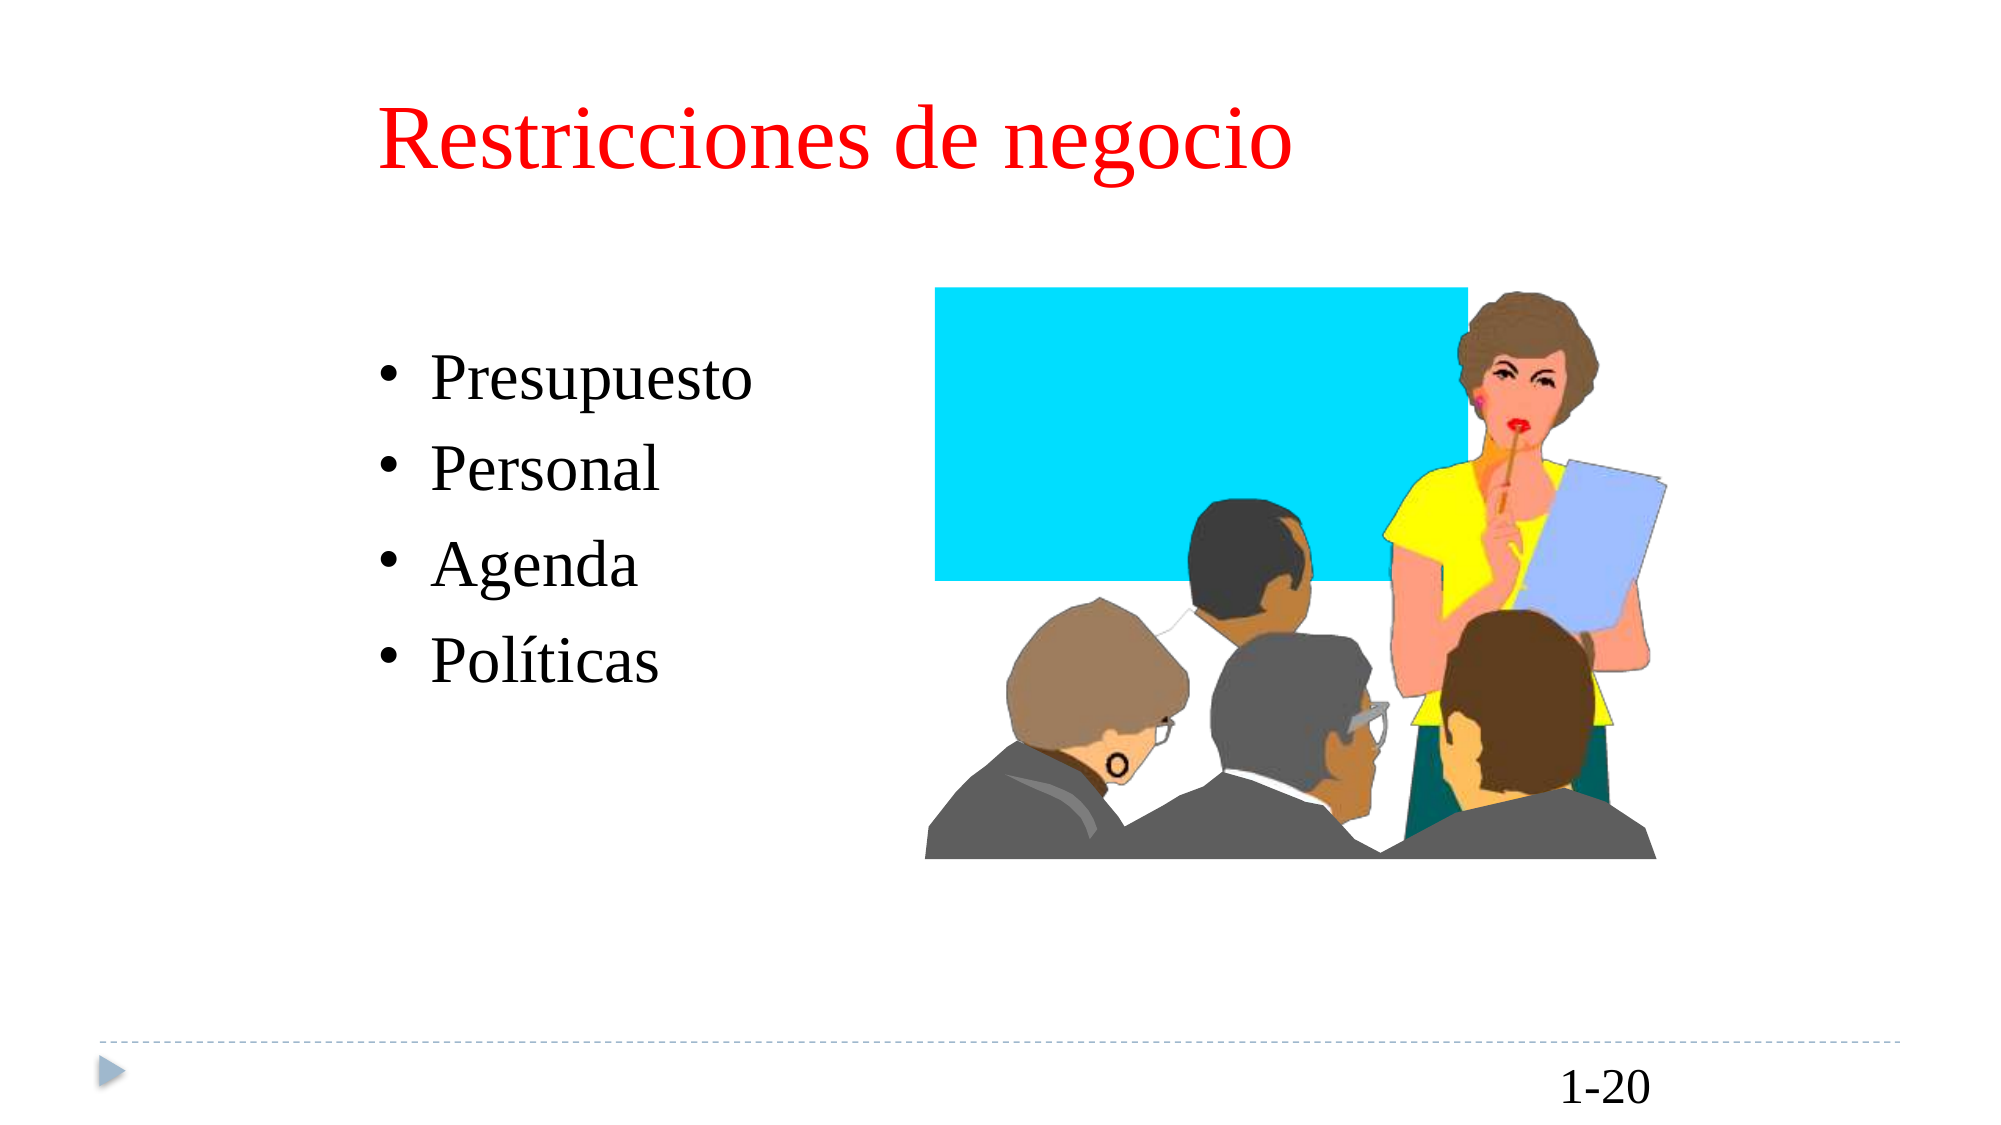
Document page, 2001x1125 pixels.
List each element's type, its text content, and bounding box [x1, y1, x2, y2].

text_box negocio [1001, 91, 1331, 188]
text_box Restricciones [375, 91, 887, 188]
text_box Presupuesto Personal Agenda Políticas [428, 342, 766, 704]
text_box 1-20 [1557, 1060, 1661, 1115]
text_box [924, 740, 1657, 860]
text_box [934, 287, 1469, 581]
text_box de [891, 91, 997, 188]
text_box [1005, 774, 1098, 840]
text_box • • • • [375, 338, 413, 700]
text_box [1005, 290, 1669, 853]
